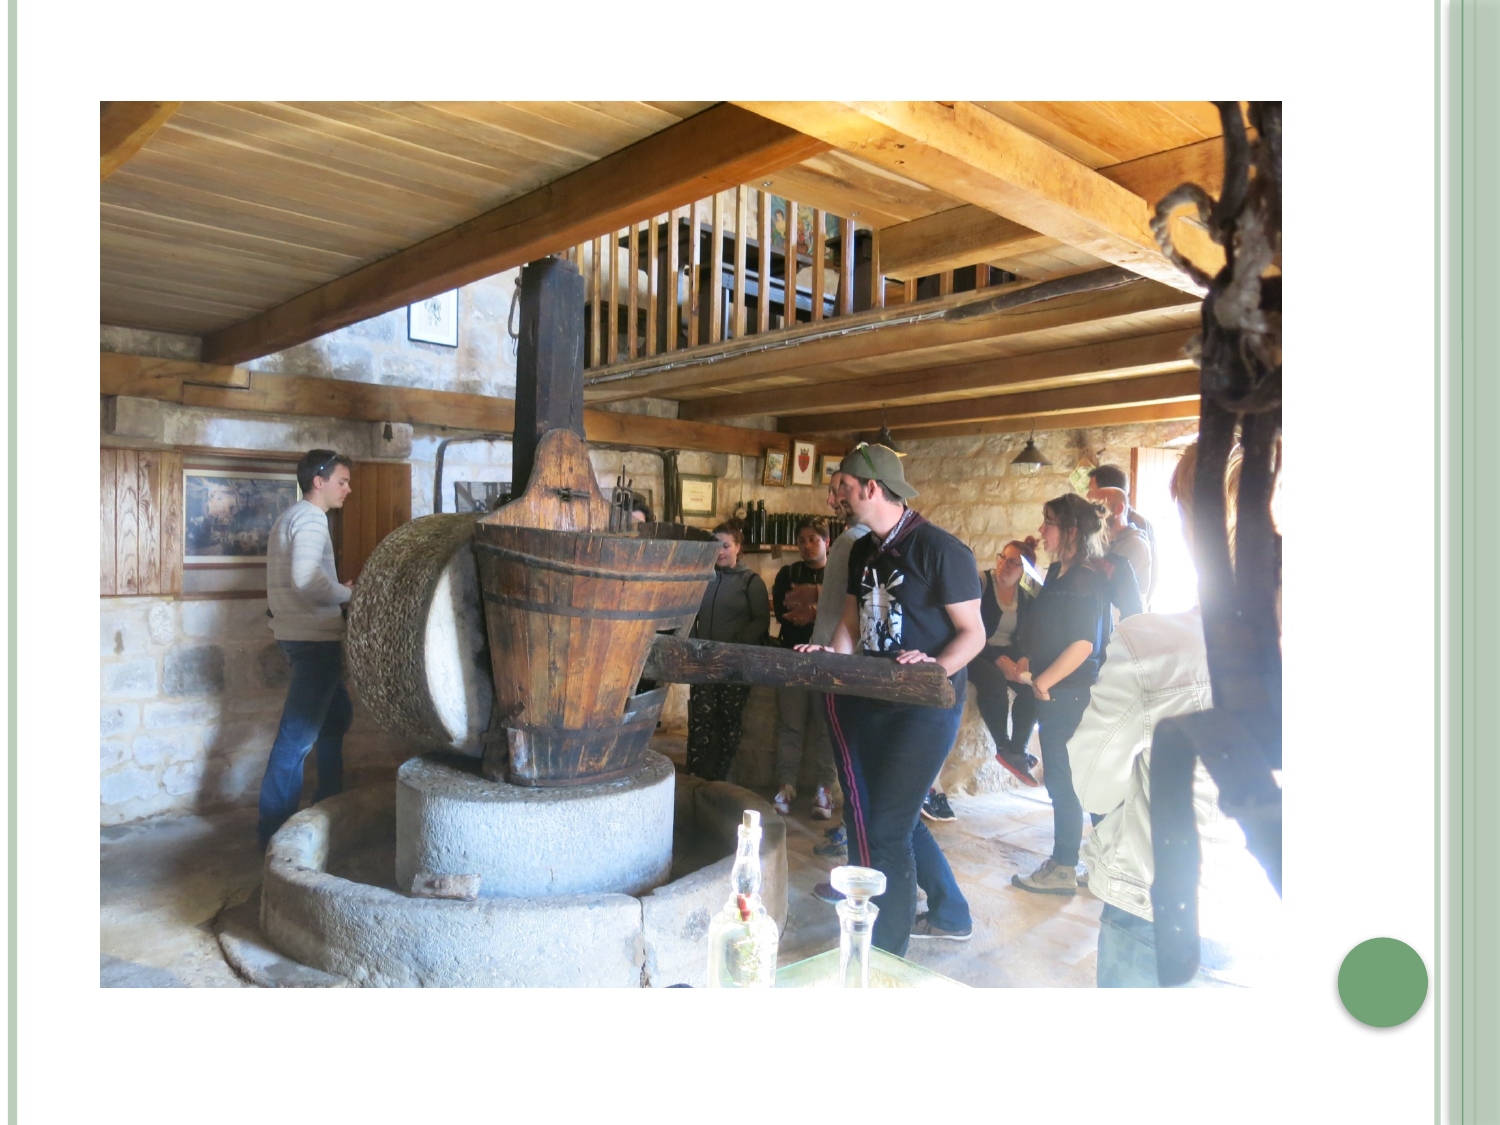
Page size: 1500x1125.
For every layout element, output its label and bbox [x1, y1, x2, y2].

picture [99, 101, 1282, 989]
